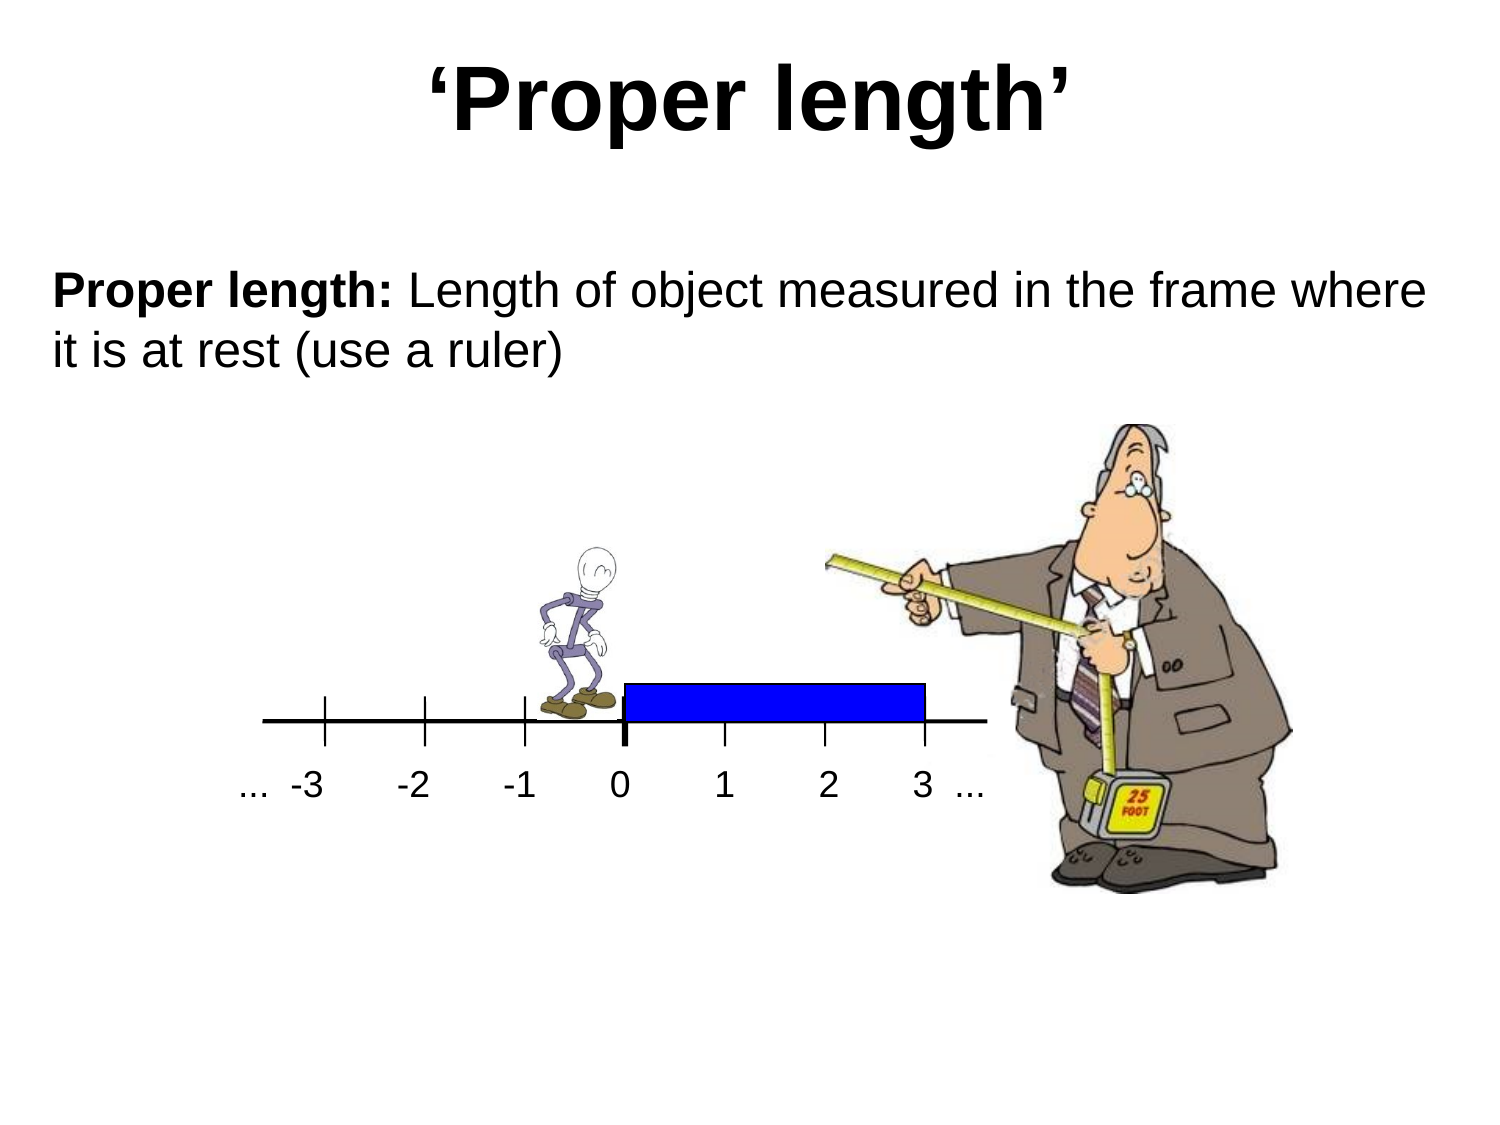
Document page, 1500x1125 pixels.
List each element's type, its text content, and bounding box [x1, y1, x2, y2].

text_box [624, 683, 819, 694]
picture [824, 424, 1293, 894]
title ‘Proper length’ [74, 0, 1426, 188]
picture [537, 546, 617, 721]
text_box Proper length: Length of object measured in the frame where it is at rest (use a ruler) [37, 249, 1450, 385]
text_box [224, 696, 1002, 813]
